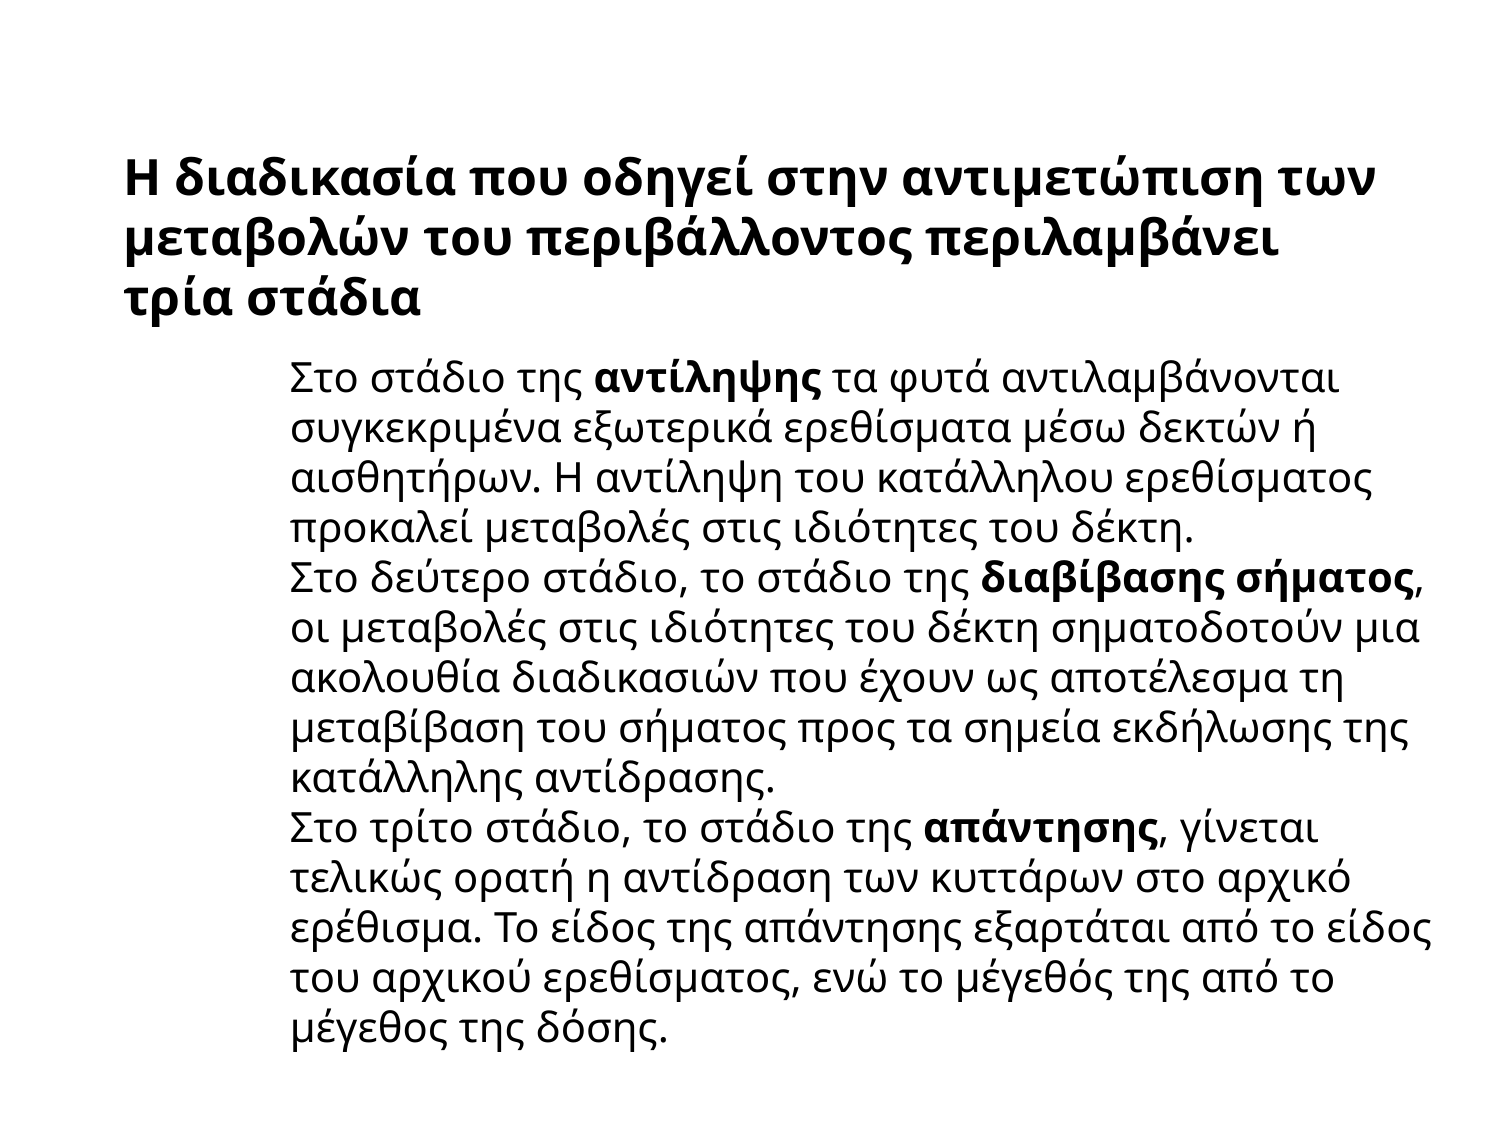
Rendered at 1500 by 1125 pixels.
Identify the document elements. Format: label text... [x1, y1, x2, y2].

text_box Στο στάδιο της αντίληψης τα φυτά αντιλαμβάνονται συγκεκριμένα εξωτερικά ερεθίσματα μέσω δεκτών ή αισθητήρων. Η αντίληψη του κατάλληλου ερεθίσματος προκαλεί μεταβολές στις ιδιότητες του δέκτη. Στο δεύτερο στάδιο, το στάδιο της διαβίβασης σήματος, οι μεταβολές στις ιδιότητες του δέκτη σηματοδοτούν μια ακολουθία διαδικασιών που έχουν ως αποτέλεσμα τη μεταβίβαση του σήματος προς τα σημεία εκδήλωσης της κατάλληλης αντίδρασης. Στο τρίτο στάδιο, το στάδιο της απάντησης, γίνεται τελικώς ορατή η αντίδραση των κυττάρων στο αρχικό ερέθισμα. Το είδος της απάντησης εξαρτάται από το είδος του αρχικού ερεθίσματος, ενώ το μέγεθός της από το μέγεθος της δόσης. [274, 343, 1469, 1059]
text_box Η διαδικασία που οδηγεί στην αντιμετώπιση των μεταβολών του περιβάλλοντος περιλαμβάνει τρία στάδια [108, 137, 1411, 333]
